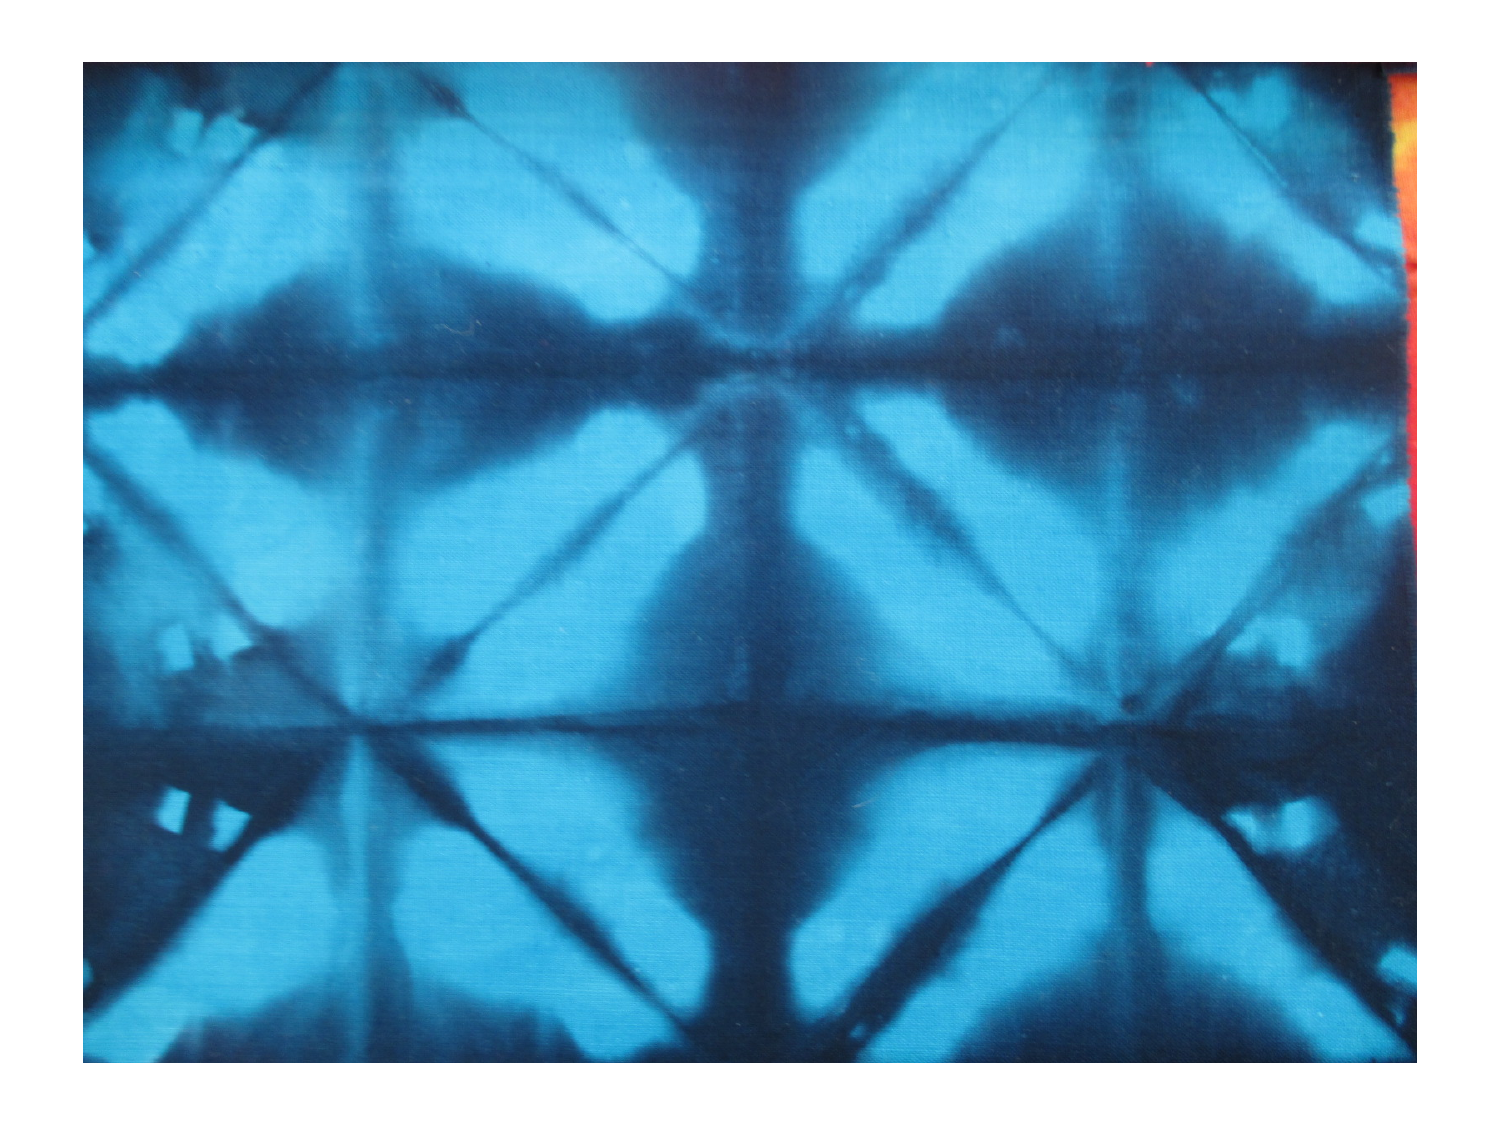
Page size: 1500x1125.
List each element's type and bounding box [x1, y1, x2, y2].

picture [83, 62, 1417, 1063]
